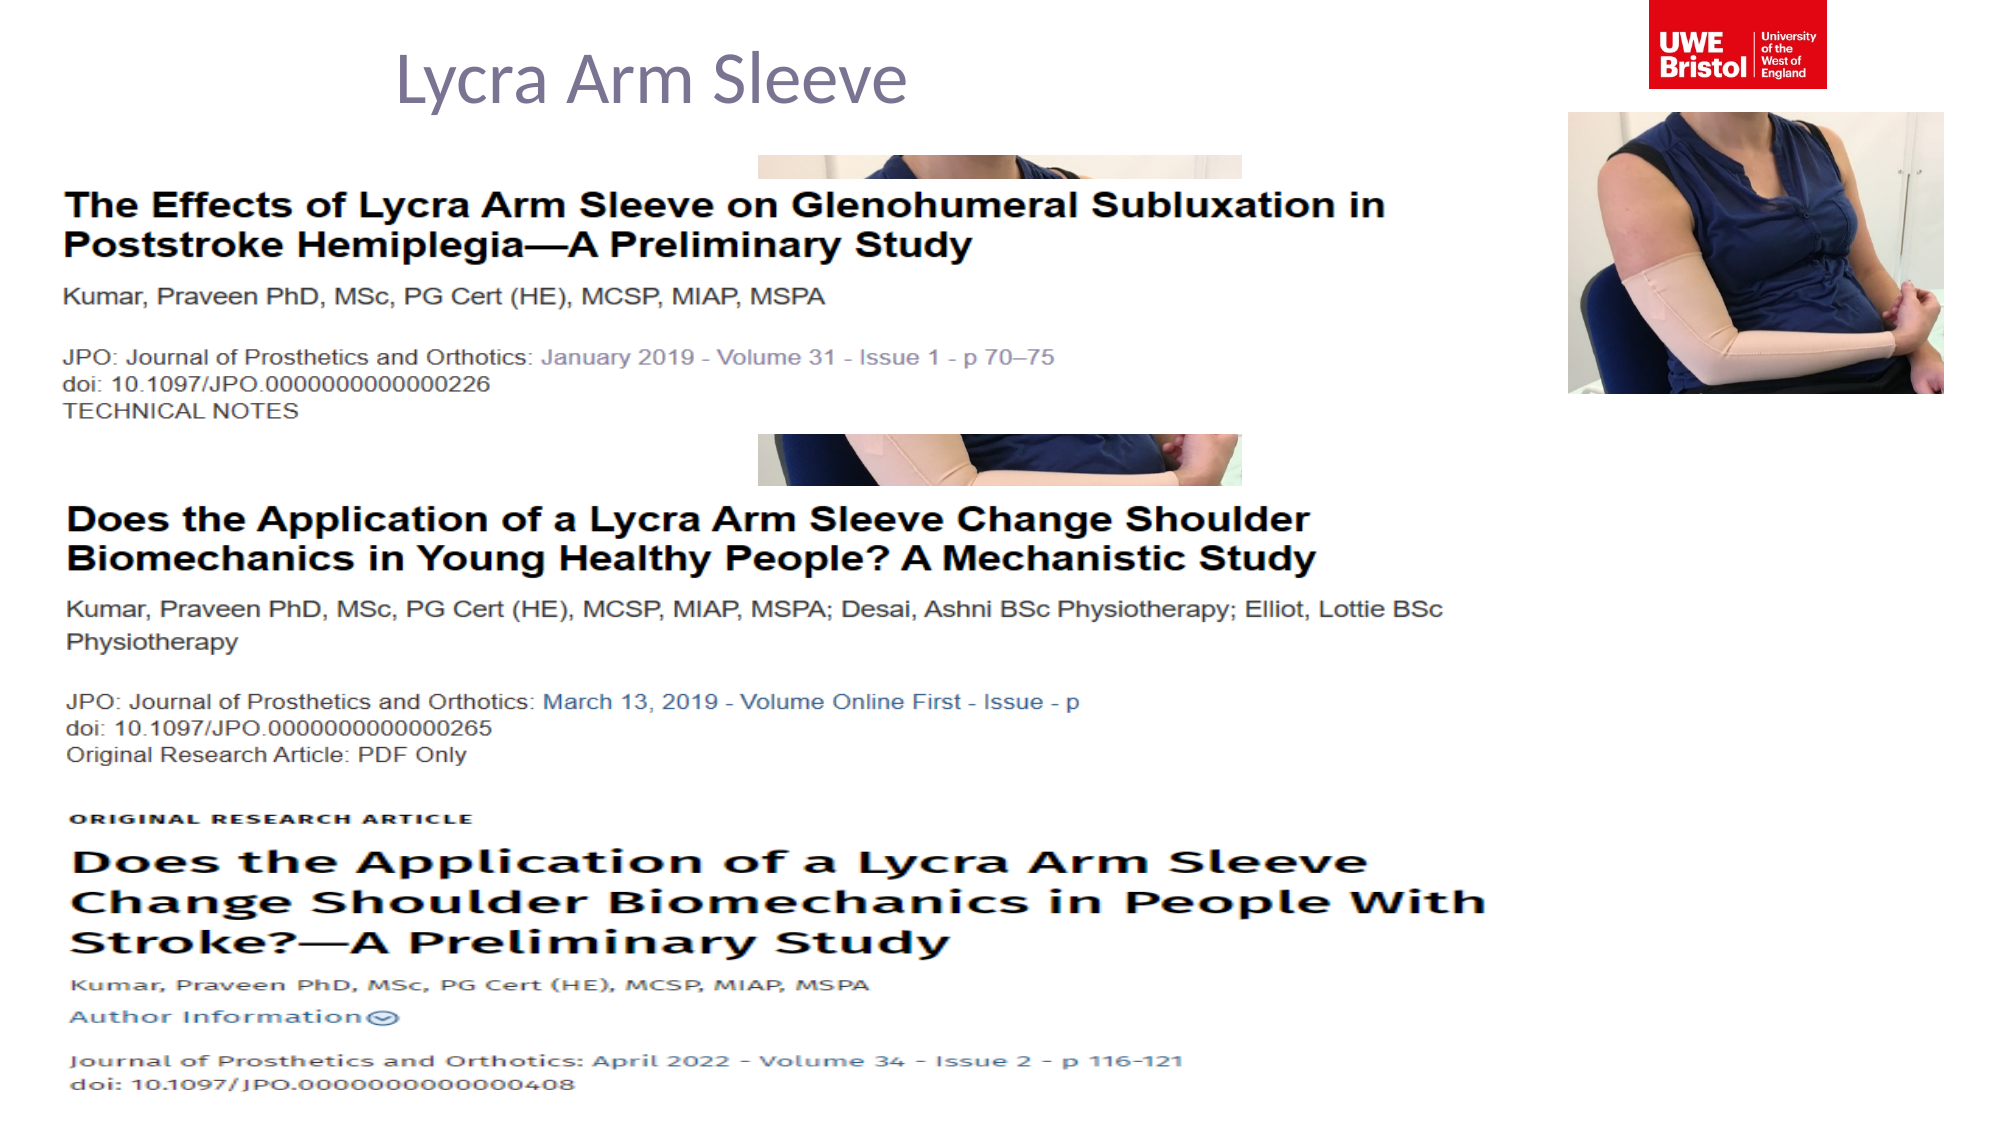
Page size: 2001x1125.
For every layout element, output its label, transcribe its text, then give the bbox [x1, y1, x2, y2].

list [757, 154, 1243, 178]
picture [1649, 0, 1827, 89]
title Lycra Arm Sleeve [395, 28, 1359, 147]
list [757, 442, 1243, 485]
picture [42, 787, 1552, 1101]
picture [57, 179, 1436, 434]
picture [1567, 111, 1945, 395]
picture [66, 486, 1489, 771]
